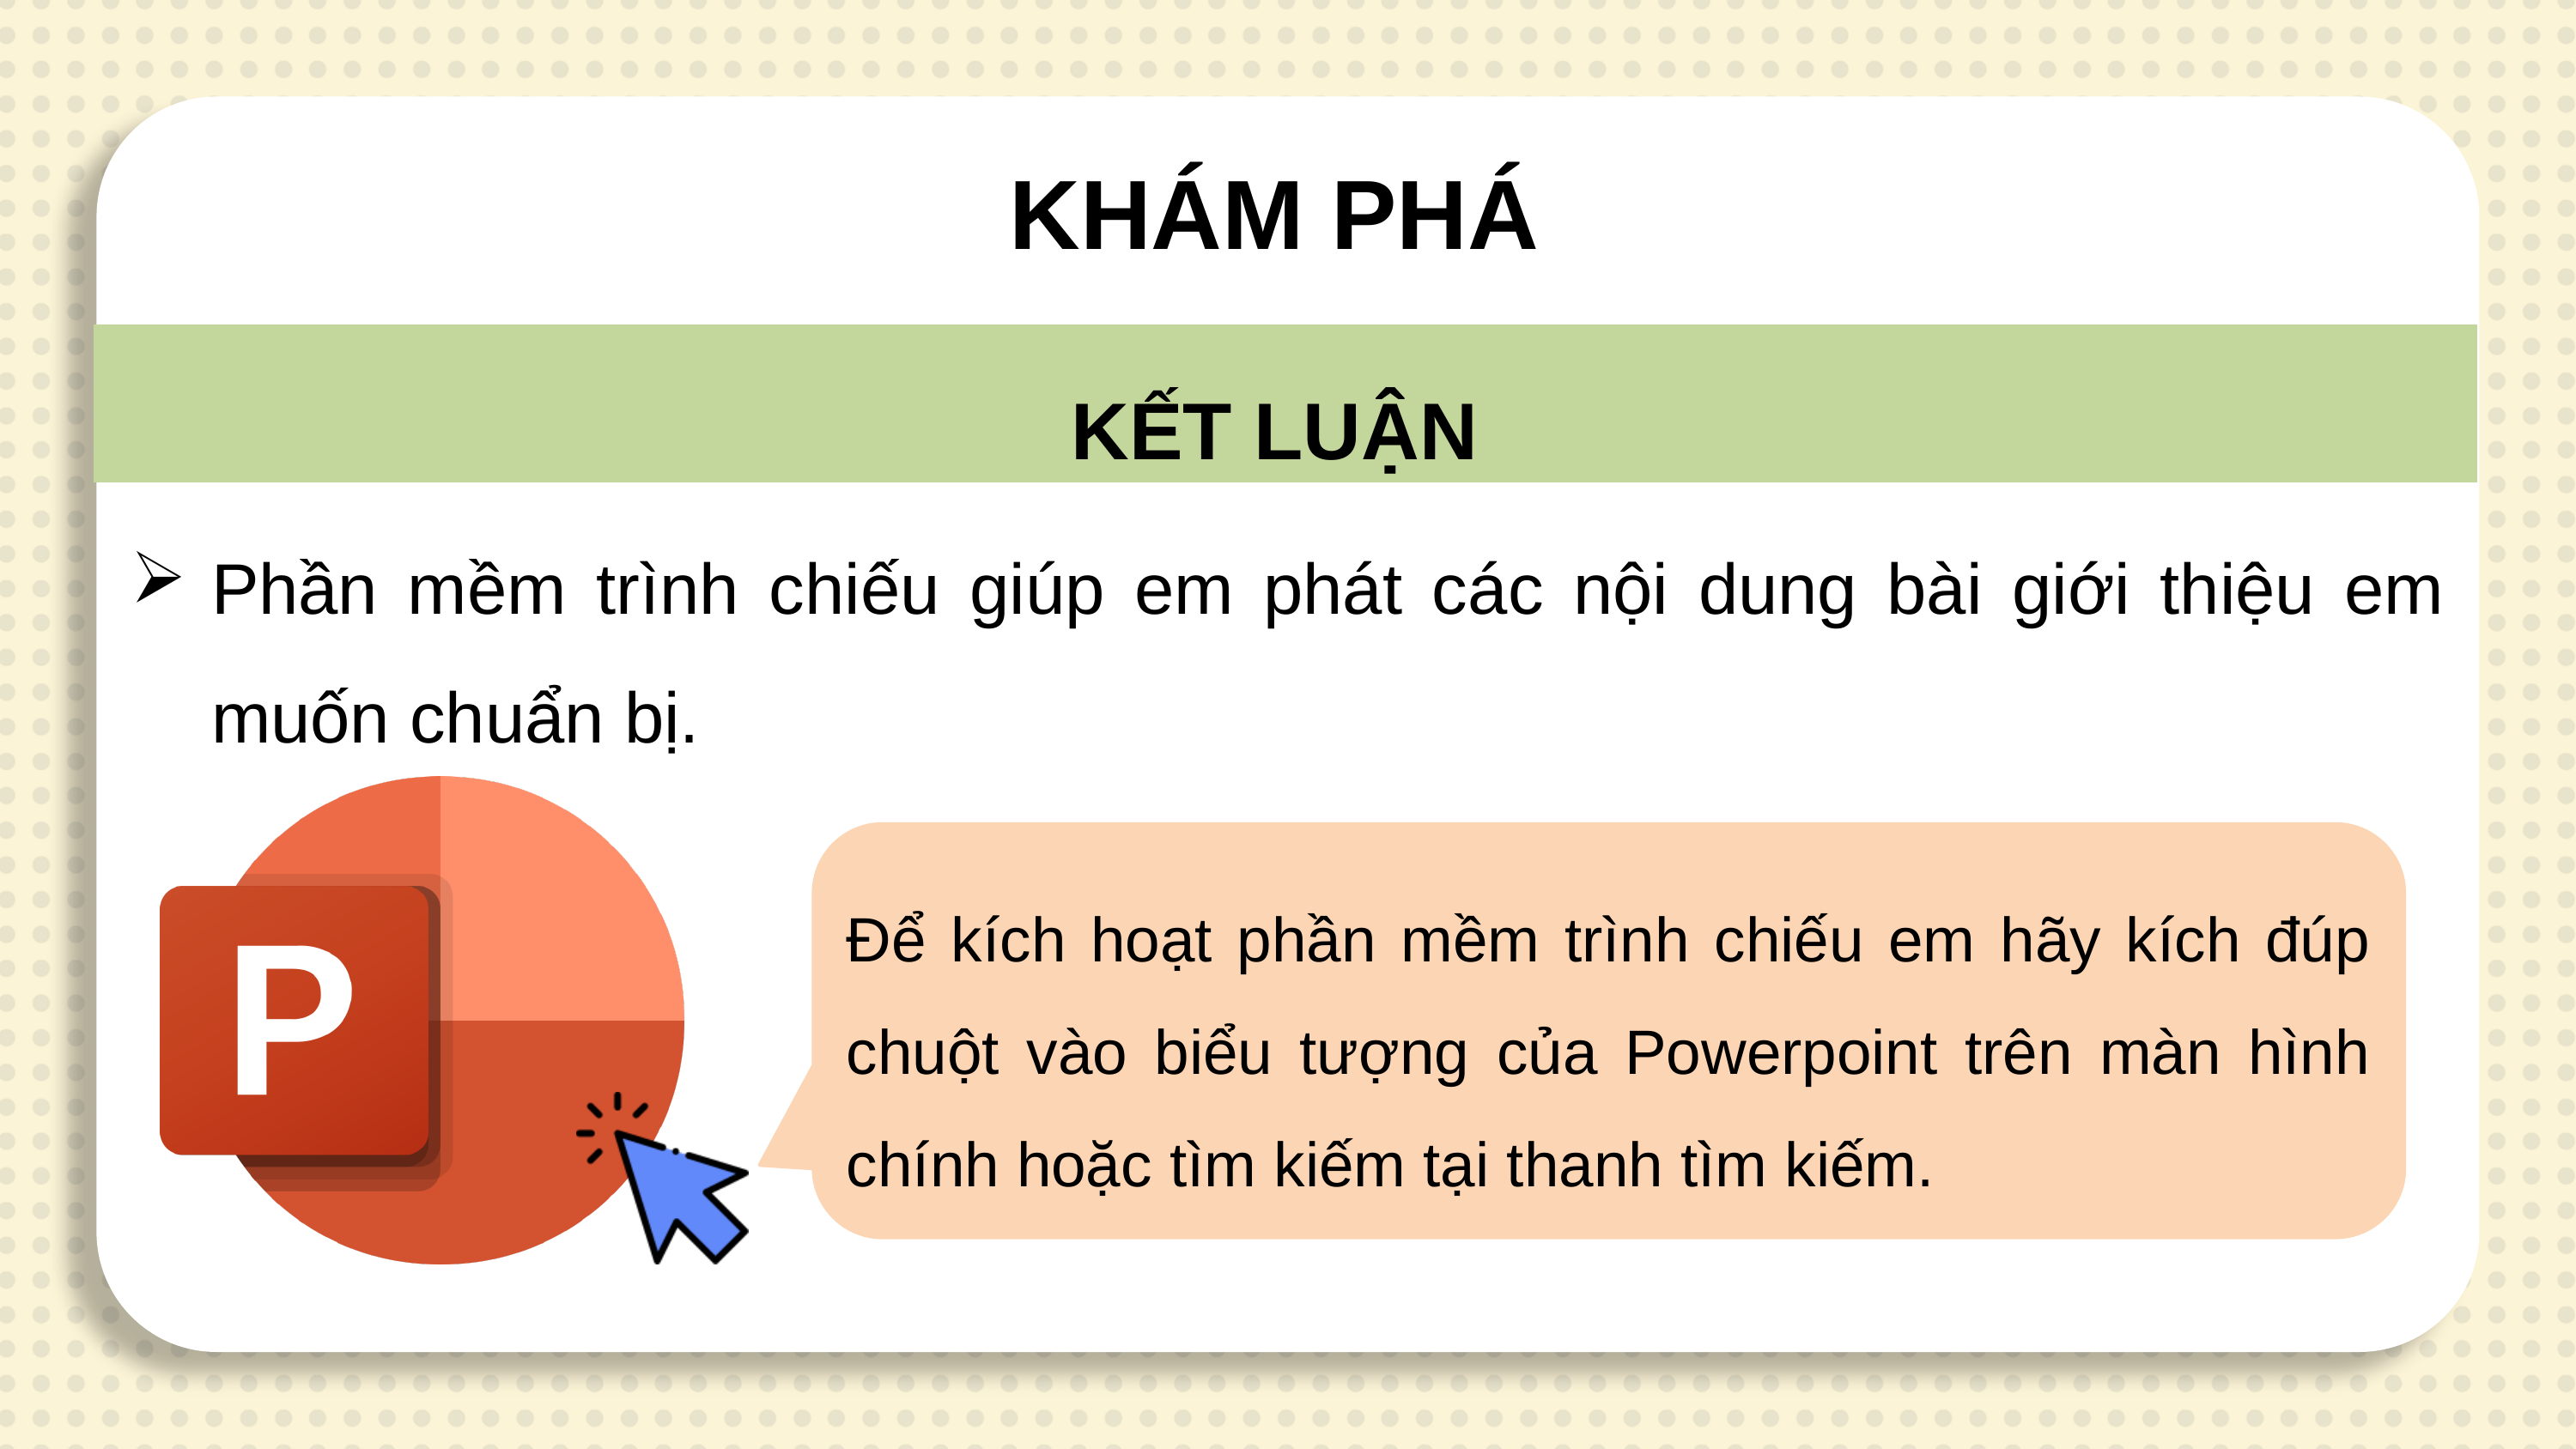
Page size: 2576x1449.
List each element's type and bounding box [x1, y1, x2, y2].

text_box [159, 776, 749, 1265]
picture [0, 0, 2576, 1449]
